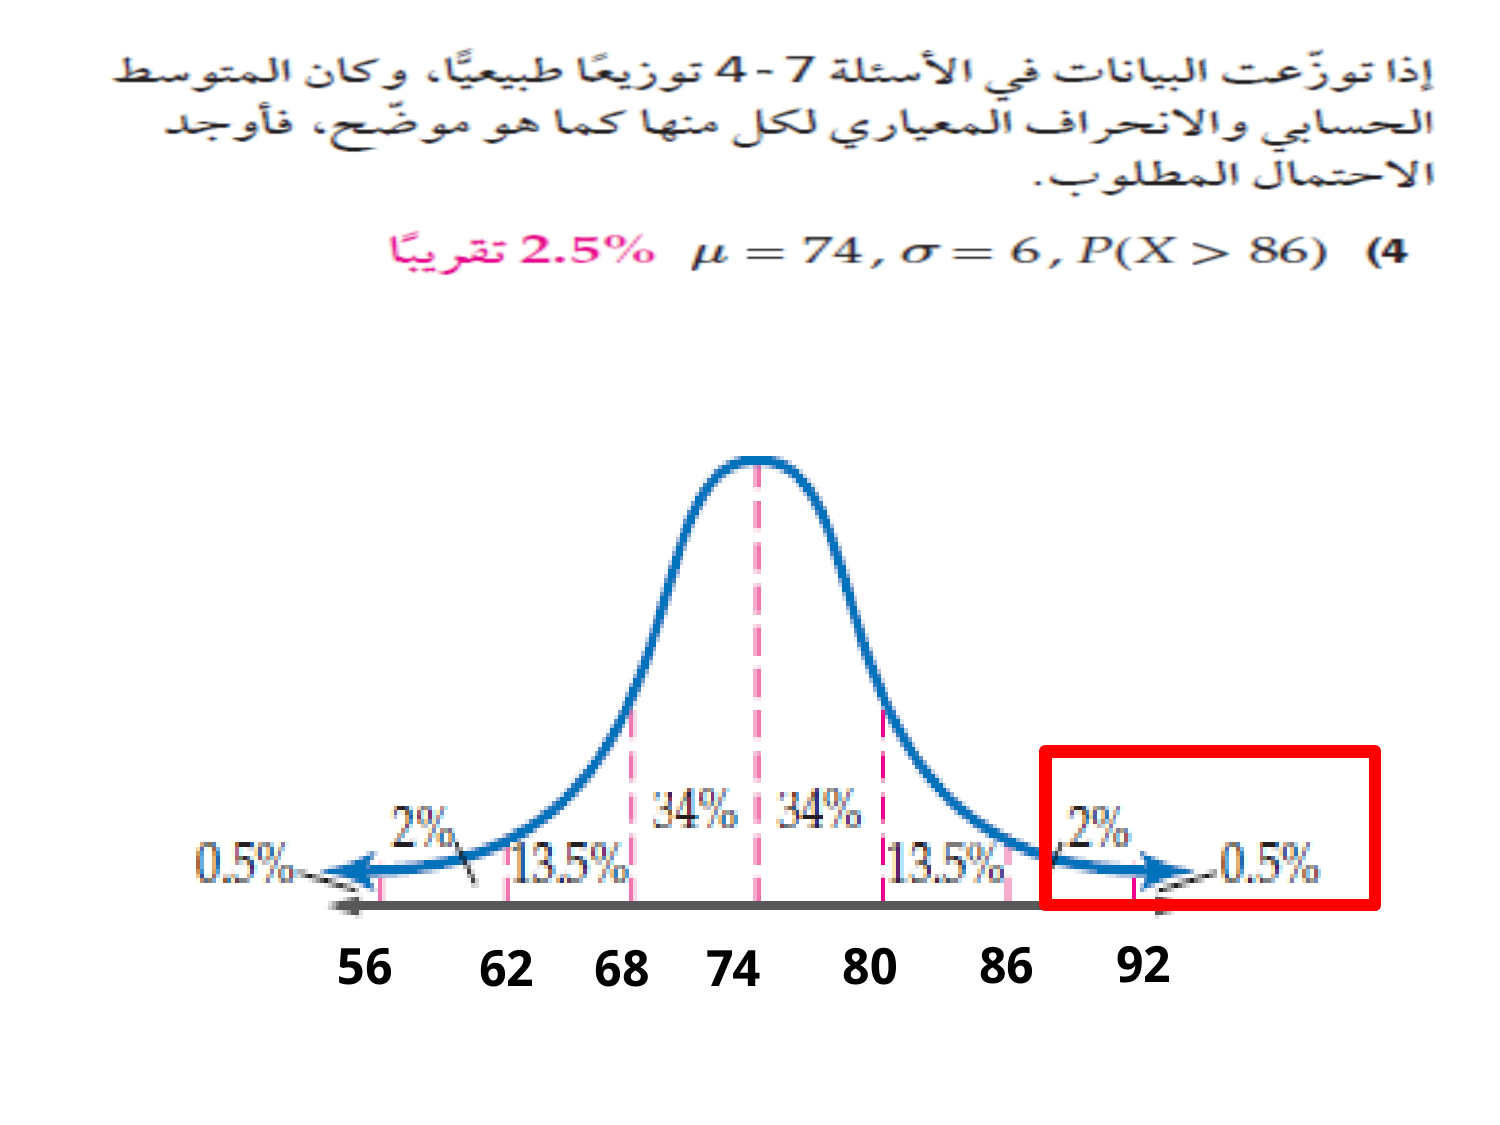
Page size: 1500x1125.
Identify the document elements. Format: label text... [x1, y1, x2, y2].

text_box 74 [679, 938, 786, 1004]
text_box 62 [442, 938, 550, 1004]
text_box 86 [952, 938, 1059, 1001]
picture [134, 455, 1376, 929]
text_box 68 [567, 938, 675, 1004]
text_box 80 [815, 938, 923, 1002]
text_box 56 [301, 938, 408, 1002]
picture [0, 18, 1500, 435]
text_box 92 [1089, 938, 1196, 1000]
